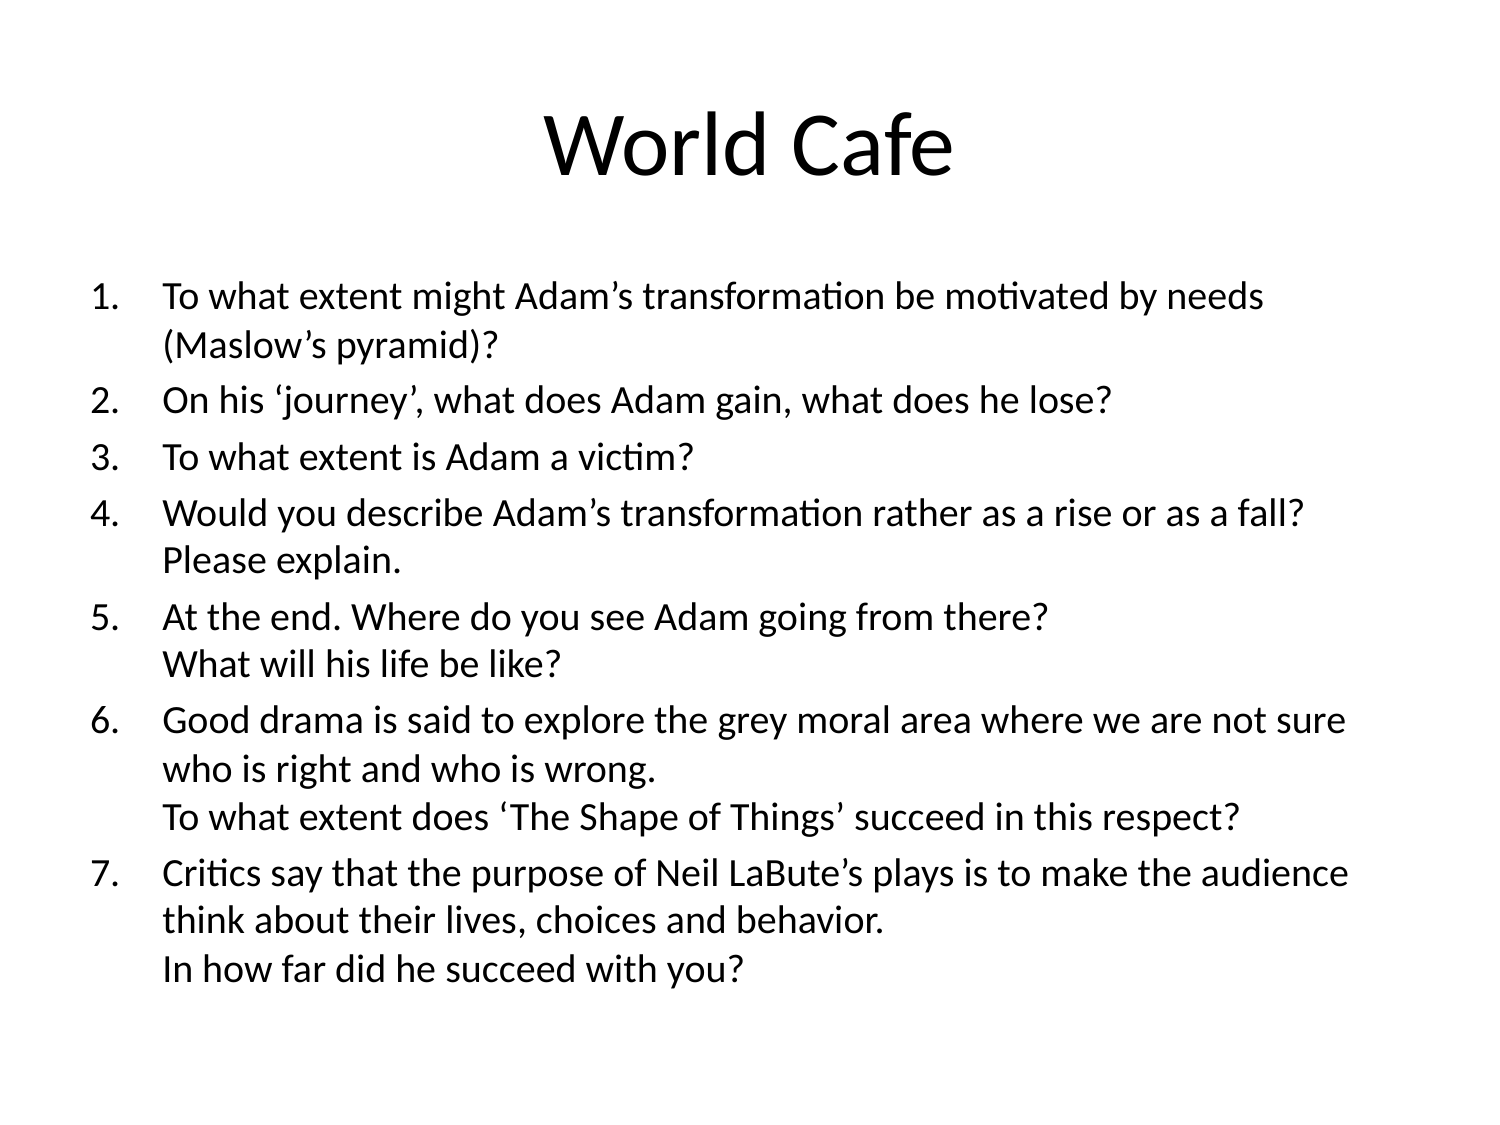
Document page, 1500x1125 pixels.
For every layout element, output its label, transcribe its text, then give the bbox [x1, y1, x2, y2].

list To what extent might Adam’s transformation be motivated by needs (Maslow’s pyramid)? On his ‘journey’, what does Adam gain, what does he lose? To what extent is Adam a victim? Would you describe Adam’s transformation rather as a rise or as a fall? Please explain. At the end. Where do you see Adam going from there? What will his life be like? Good drama is said to explore the grey moral area where we are not sure who is right and who is wrong. To what extent does ‘The Shape of Things’ succeed in this respect? Critics say that the purpose of Neil LaBute’s plays is to make the audience think about their lives, choices and behavior. In how far did he succeed with you? [75, 262, 1425, 1005]
title World Cafe [75, 45, 1425, 233]
